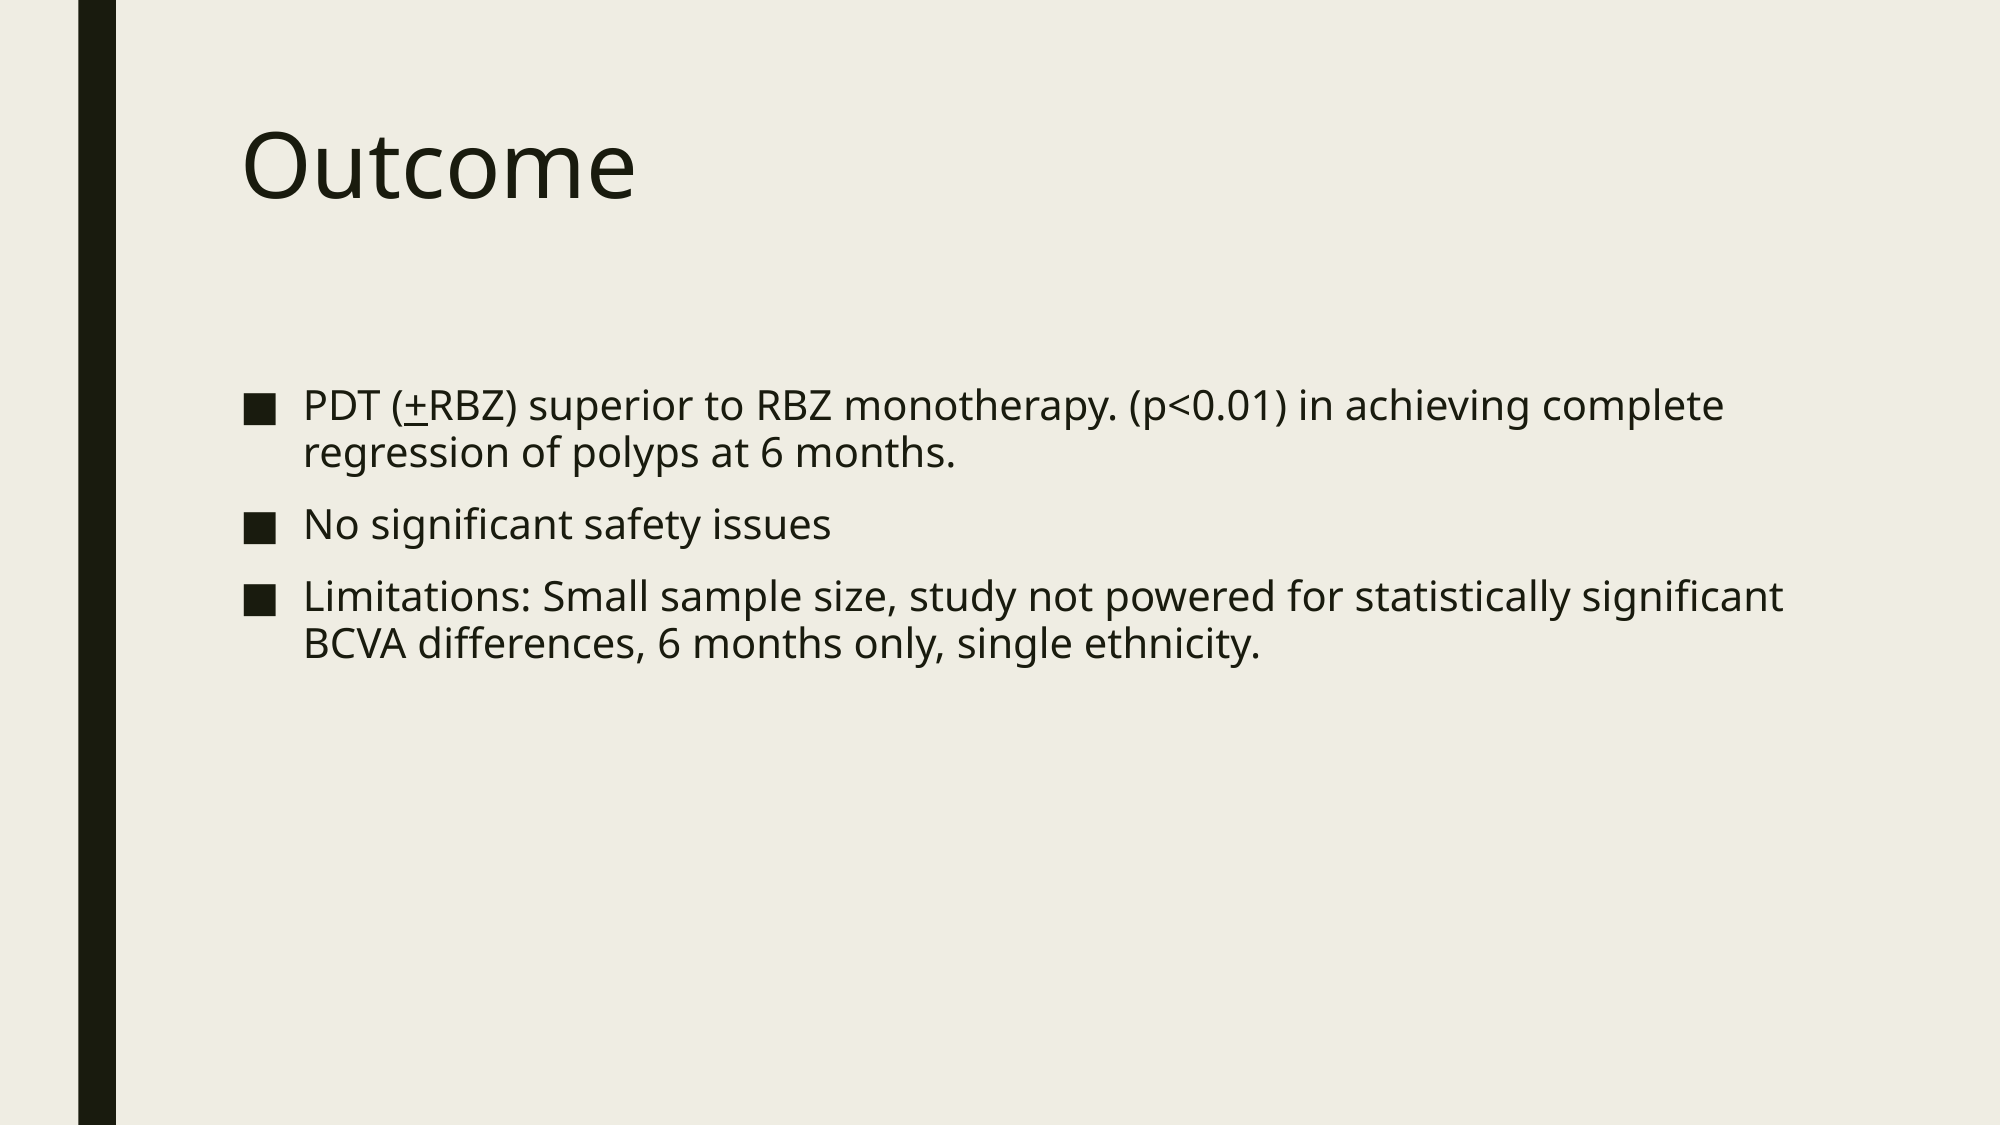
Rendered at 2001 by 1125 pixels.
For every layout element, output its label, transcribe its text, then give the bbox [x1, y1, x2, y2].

title Outcome [225, 112, 1800, 357]
list PDT (+RBZ) superior to RBZ monotherapy. (p<0.01) in achieving complete regression of polyps at 6 months. No significant safety issues Limitations: Small sample size, study not powered for statistically significant BCVA differences, 6 months only, single ethnicity. [225, 375, 1800, 963]
